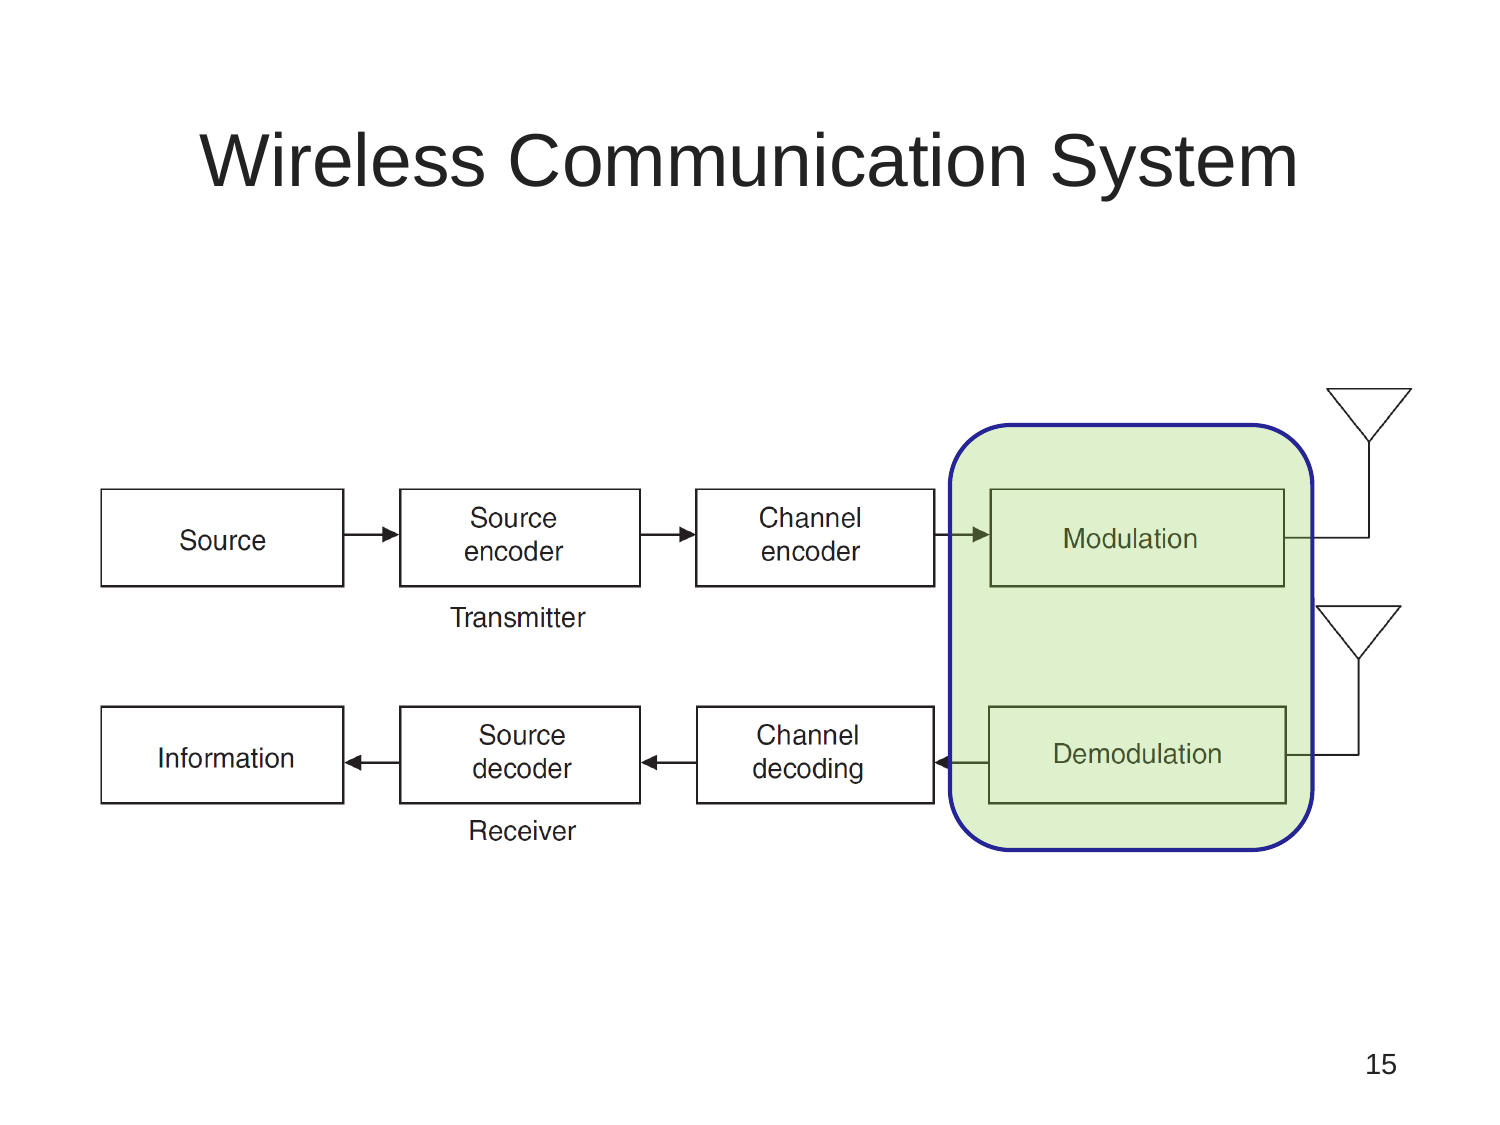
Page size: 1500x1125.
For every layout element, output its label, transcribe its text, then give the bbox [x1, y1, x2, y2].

title Wireless Communication System [87, 62, 1413, 250]
slide_number 15 [1074, 1037, 1413, 1100]
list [37, 362, 1443, 863]
